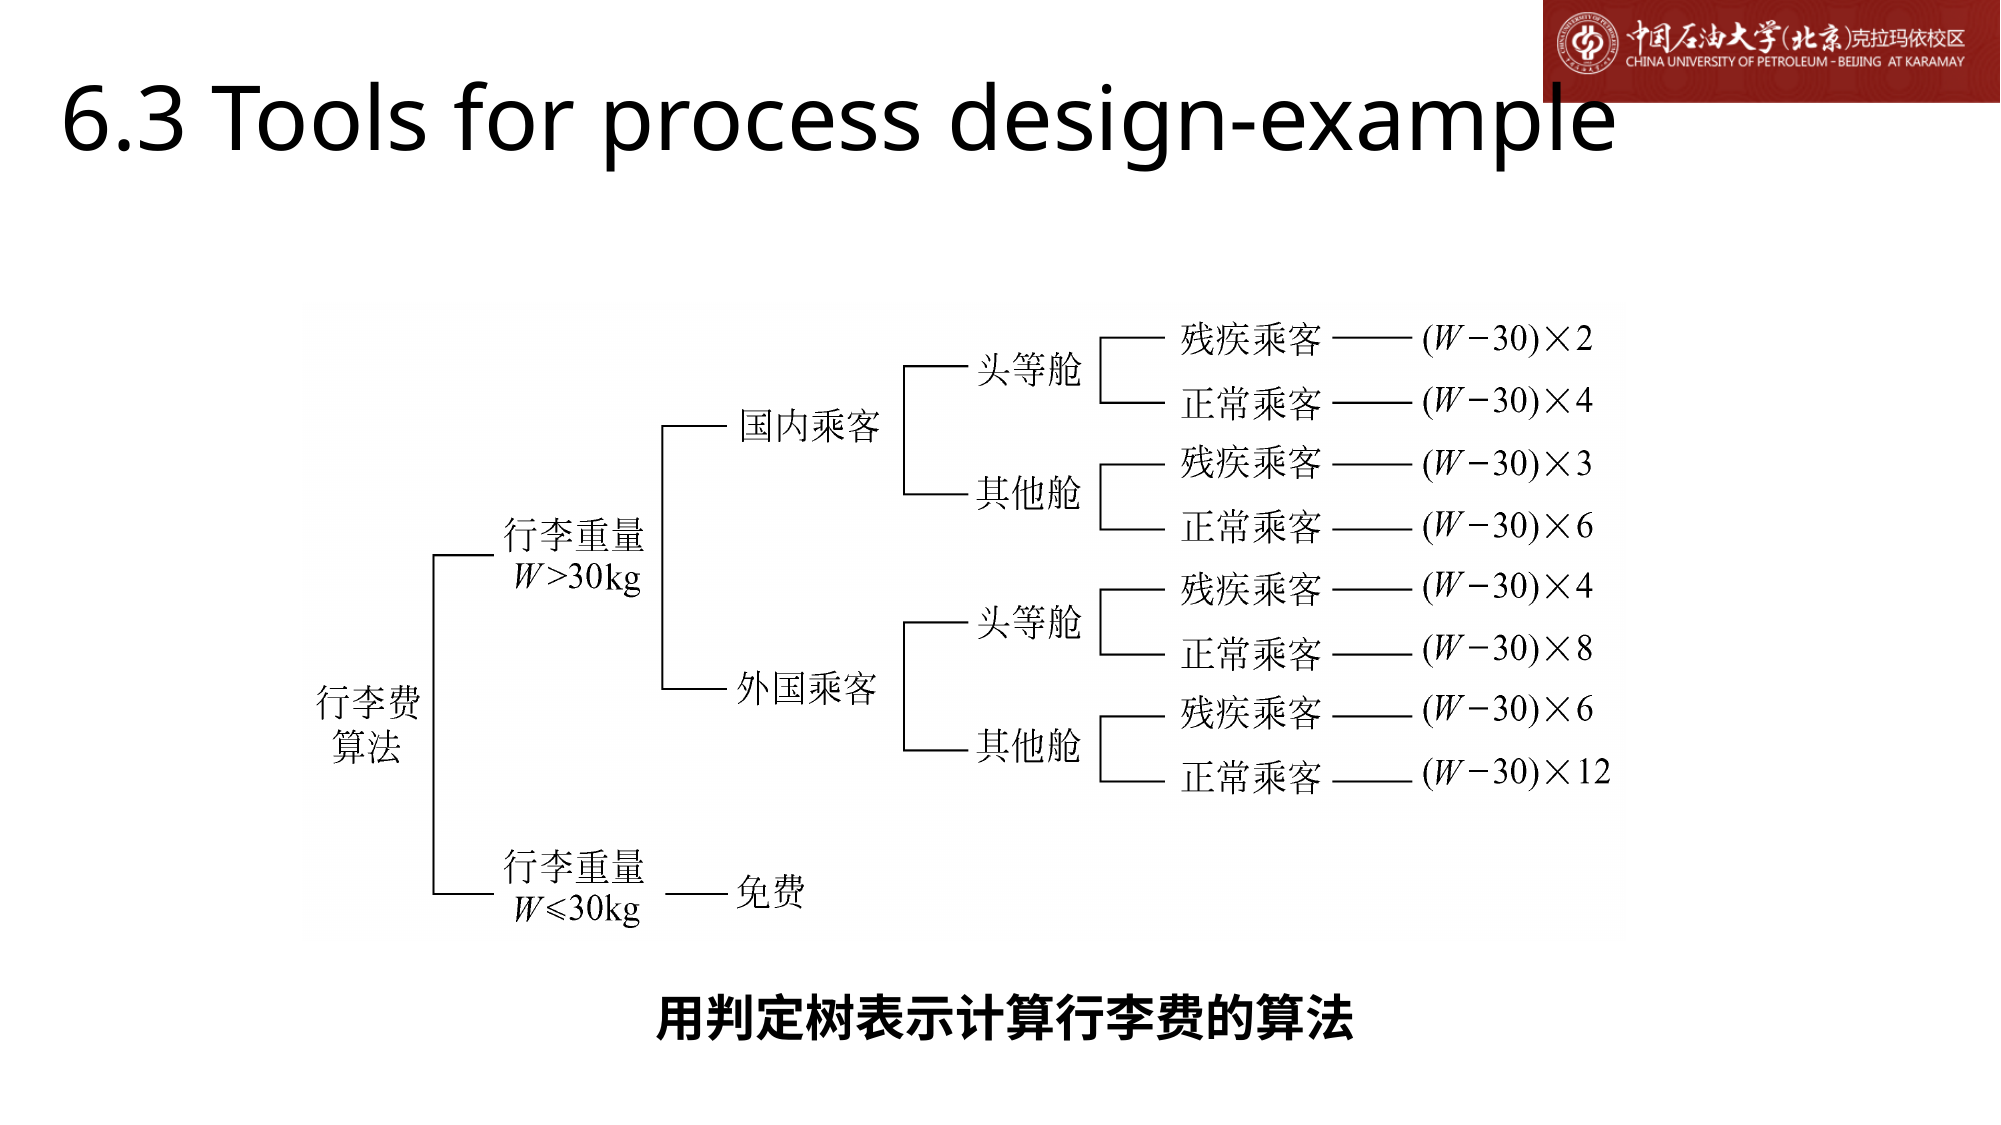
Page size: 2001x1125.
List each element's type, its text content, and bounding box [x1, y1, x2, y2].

title 6.3 Tools for process design-example [45, 64, 1735, 178]
picture [1543, 0, 2000, 103]
text_box 用判定树表示计算行李费的算法 [641, 979, 1409, 1055]
picture [302, 302, 1626, 941]
